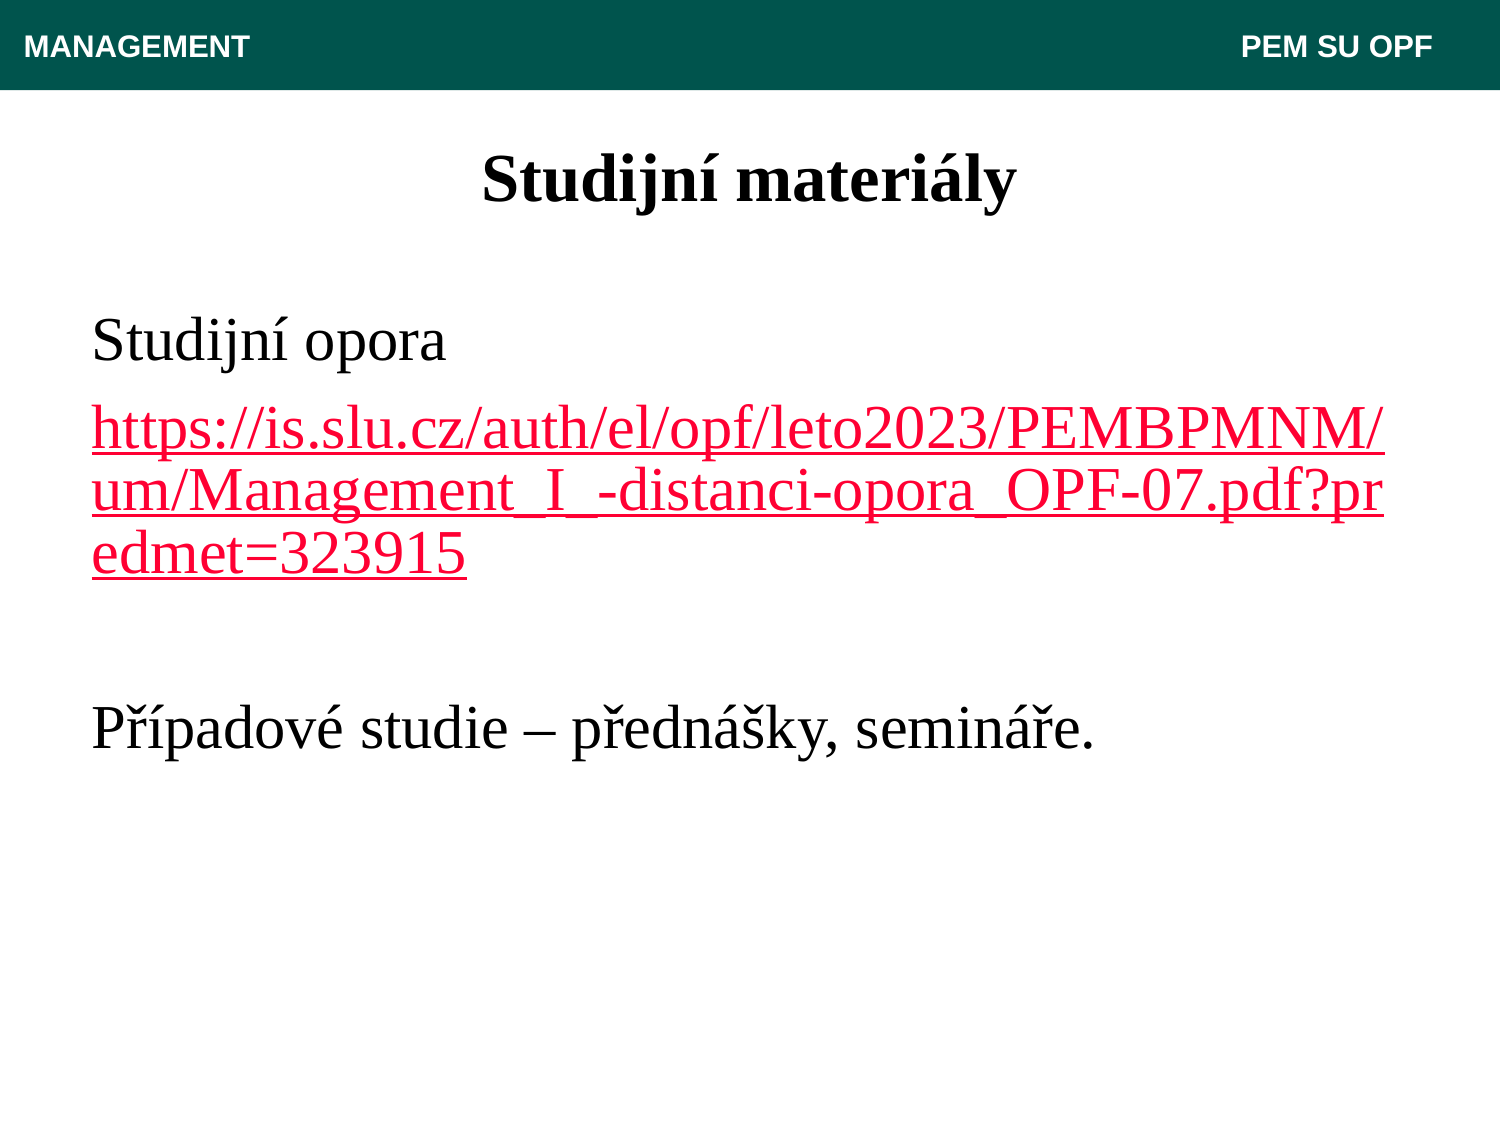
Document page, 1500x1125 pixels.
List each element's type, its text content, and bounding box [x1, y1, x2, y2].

text_box MANAGEMENT PEM SU OPF [0, 0, 1500, 92]
list Studijní opora https://is.slu.cz/auth/el/opf/leto2023/PEMBPMNM/um/Management_I_-distanci-opora_OPF-07.pdf?predmet=323915 Případové studie – přednášky, semináře. [76, 290, 1412, 1071]
title Studijní materiály [111, 113, 1388, 235]
